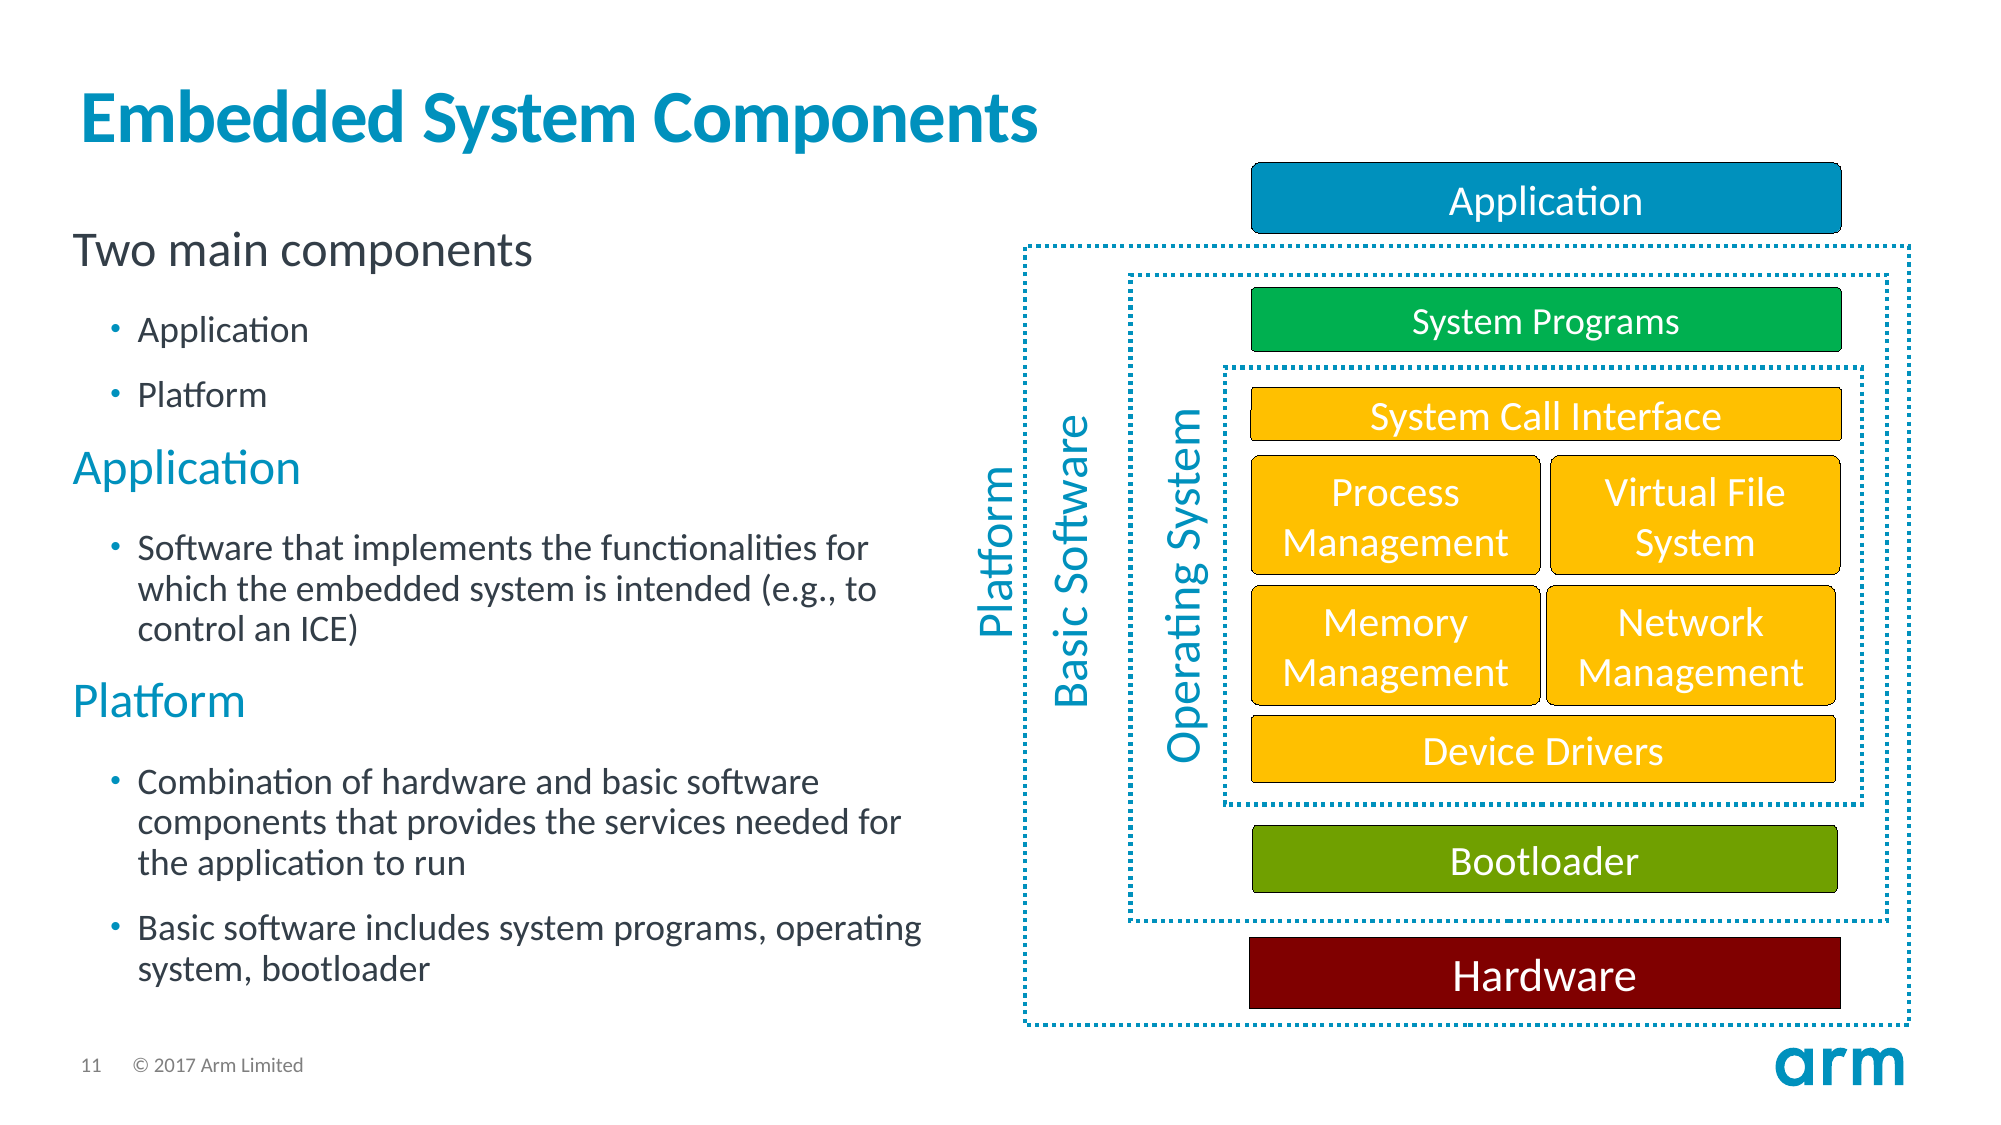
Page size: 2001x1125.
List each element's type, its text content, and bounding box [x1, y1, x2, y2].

text_box Basic Software [1037, 362, 1188, 762]
list Two main components Application Platform Application Software that implements the functionalities for which the embedded system is intended (e.g., to control an ICE) Platform Combination of hardware and basic software components that provides the services needed for the application to run Basic software includes system programs, operating system, bootloader [72, 222, 944, 894]
text_box Application [1251, 162, 1842, 234]
text_box Platform [962, 489, 1037, 640]
text_box [1024, 246, 1910, 1025]
title Embedded System Components [80, 48, 1915, 158]
text_box [1130, 274, 1888, 921]
